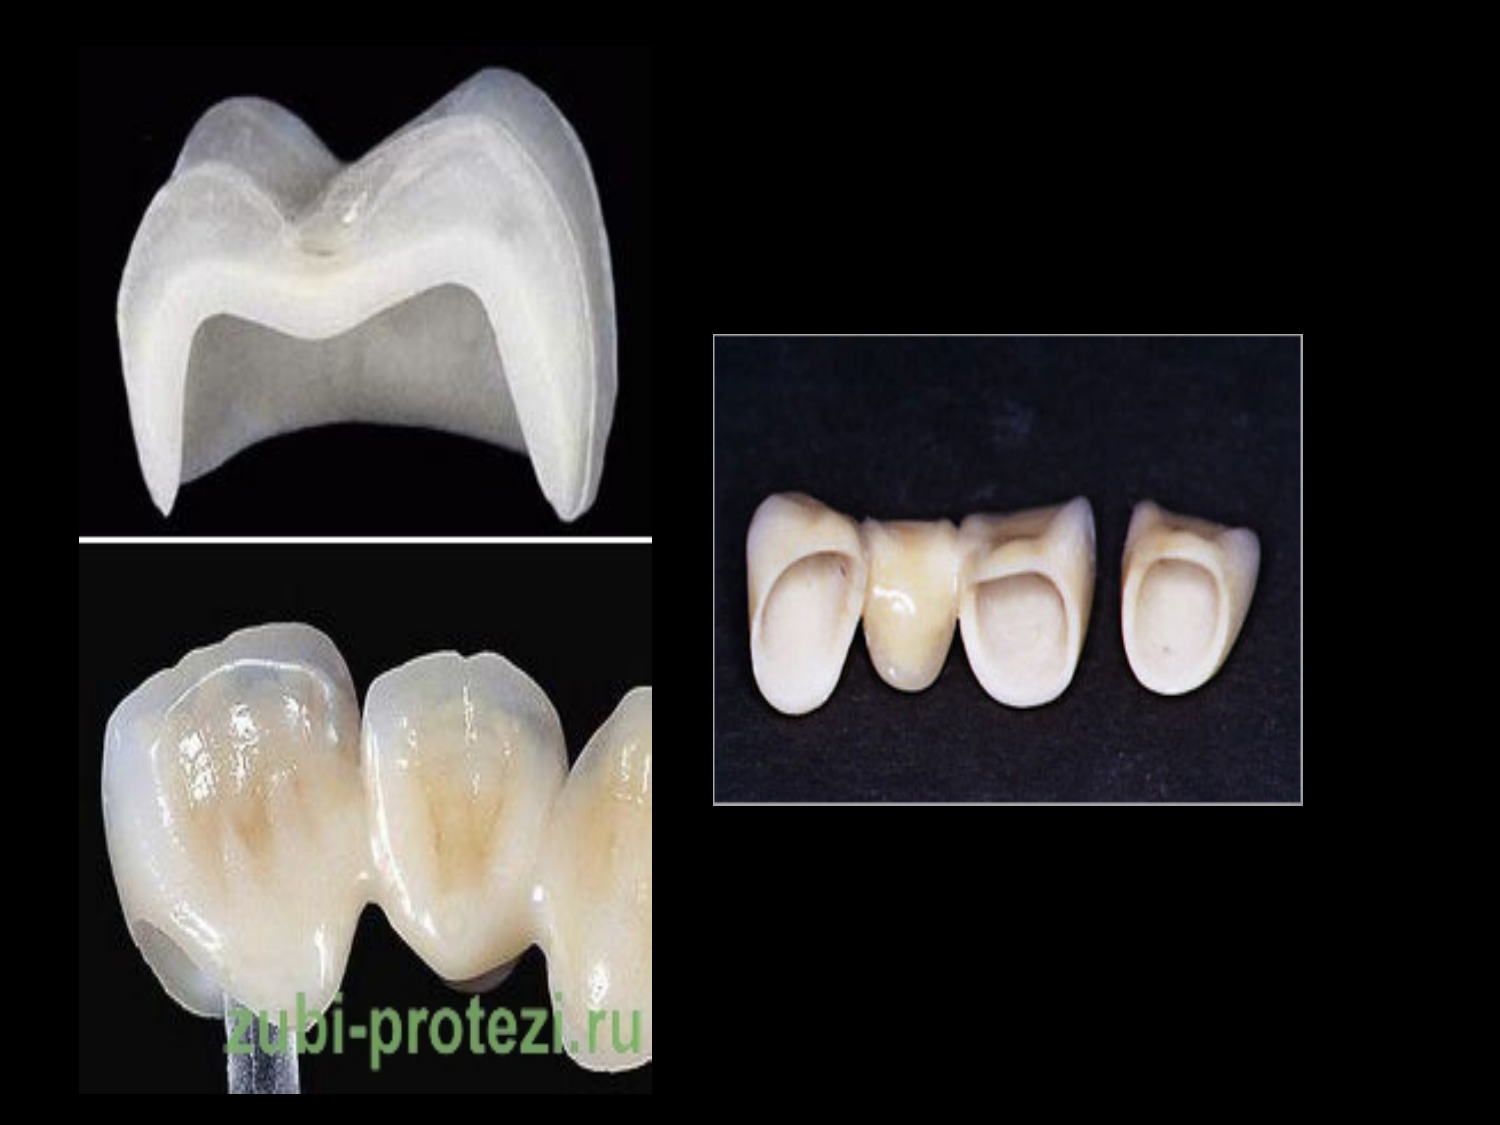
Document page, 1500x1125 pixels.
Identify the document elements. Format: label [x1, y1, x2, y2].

list [78, 46, 652, 1094]
picture [713, 334, 1303, 806]
